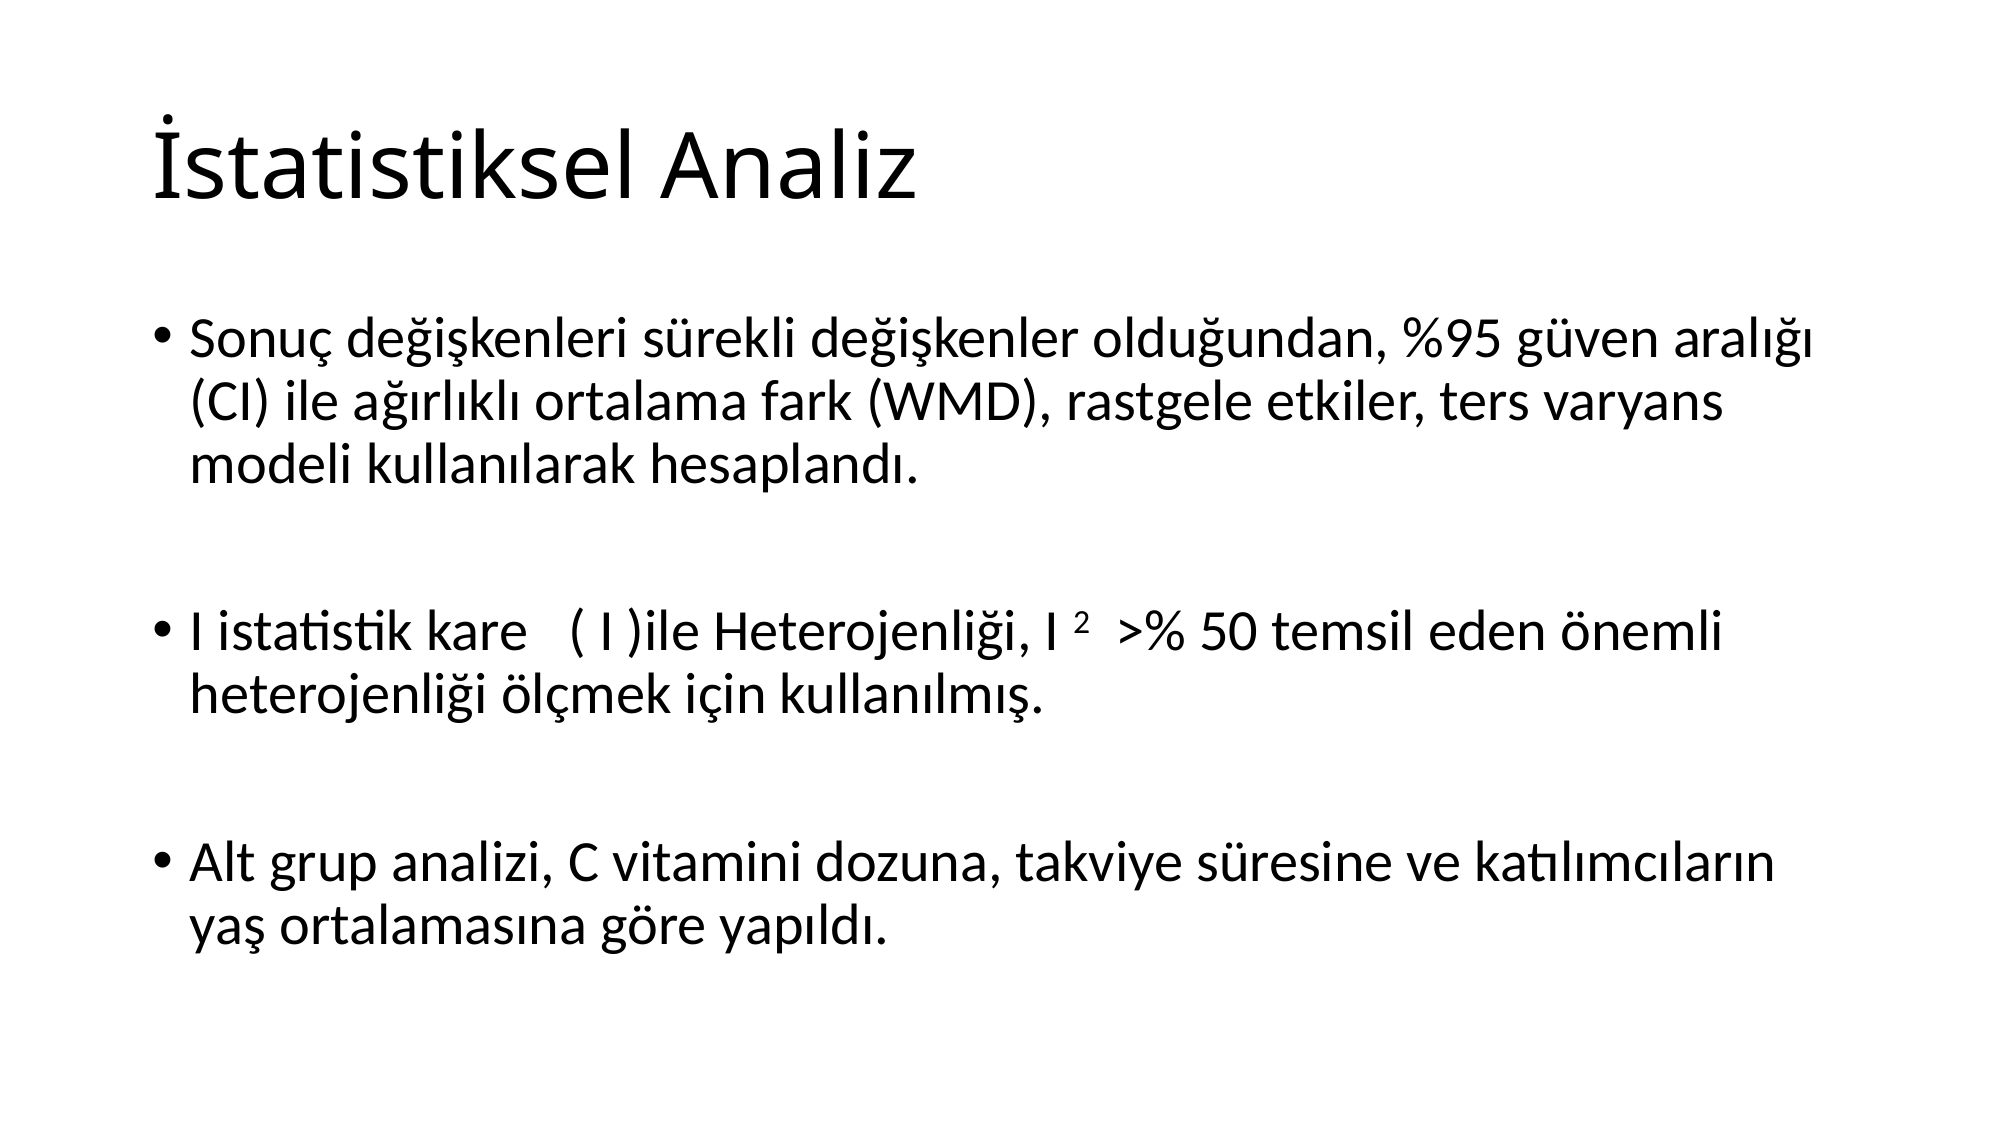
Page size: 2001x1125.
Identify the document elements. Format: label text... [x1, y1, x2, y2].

list Sonuç değişkenleri sürekli değişkenler olduğundan, %95 güven aralığı (CI) ile ağırlıklı ortalama fark (WMD), rastgele etkiler, ters varyans modeli kullanılarak hesaplandı. I istatistik kare ( I )ile Heterojenliği, I 2 >% 50 temsil eden önemli heterojenliği ölçmek için kullanılmış. Alt grup analizi, C vitamini dozuna, takviye süresine ve katılımcıların yaş ortalamasına göre yapıldı. [137, 299, 1863, 1014]
title İstatistiksel Analiz [137, 59, 1863, 278]
